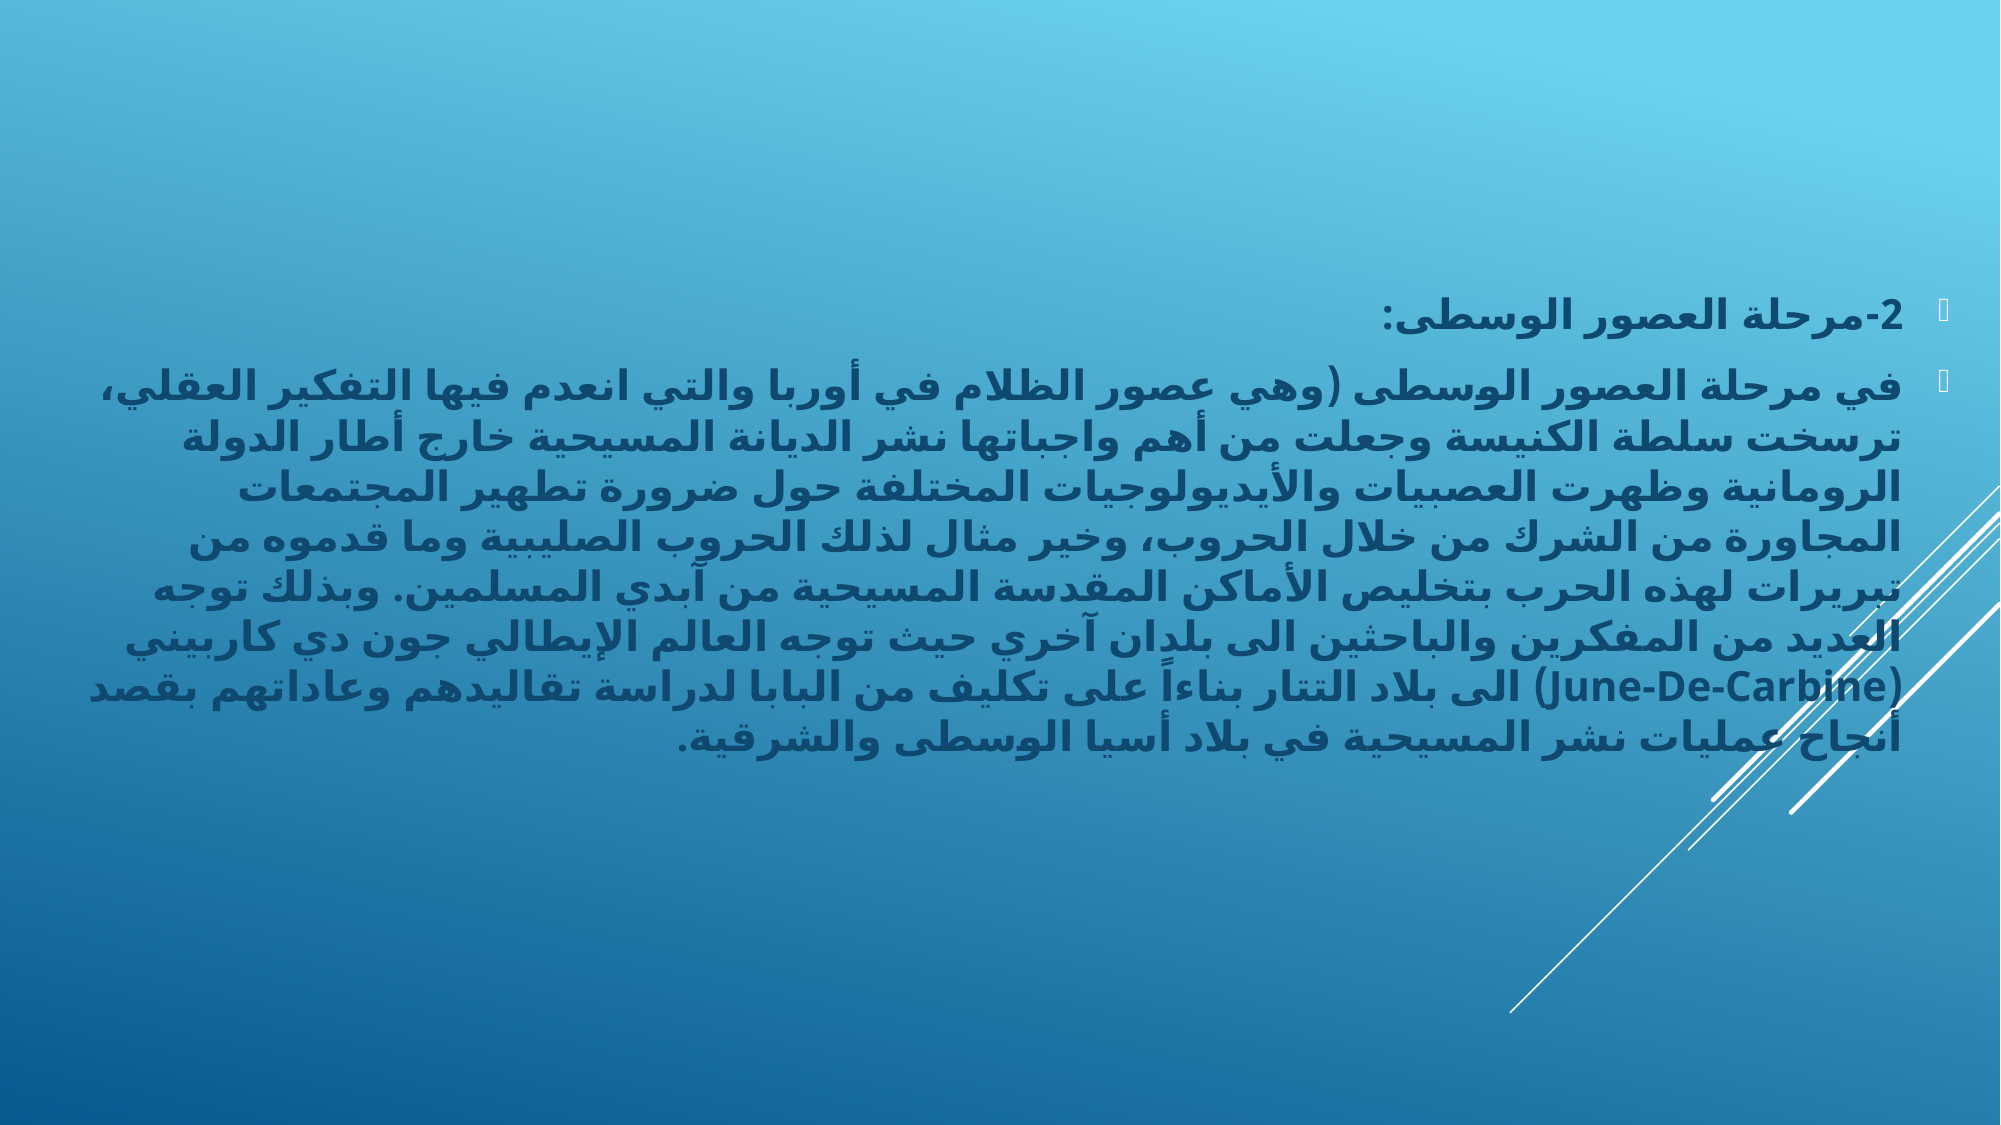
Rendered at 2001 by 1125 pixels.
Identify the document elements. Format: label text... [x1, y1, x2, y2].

list 2- مرحلة العصور الوسطى: في مرحلة العصور الوسطى (وهي عصور الظلام في أوربا والتي انعدم فيها التفكير العقلي، ترسخت سلطة الكنيسة وجعلت من أهم واجباتها نشر الديانة المسيحية خارج أطار الدولة الرومانية وظهرت العصبيات والأيديولوجيات المختلفة حول ضرورة تطهير المجتمعات المجاورة من الشرك من خلال الحروب، وخير مثال لذلك الحروب الصليبية وما قدموه من تبريرات لهذه الحرب بتخليص الأماكن المقدسة المسيحية من آبدي المسلمين. وبذلك توجه العديد من المفكرين والباحثين الى بلدان آخري حيث توجه العالم الإيطالي جون دي كاربيني (June-De-Carbine) الى بلاد التتار بناءاً على تكليف من البابا لدراسة تقاليدهم وعاداتهم بقصد أنجاح عمليات نشر المسيحية في بلاد أسيا الوسطى والشرقية. [35, 40, 1966, 1078]
